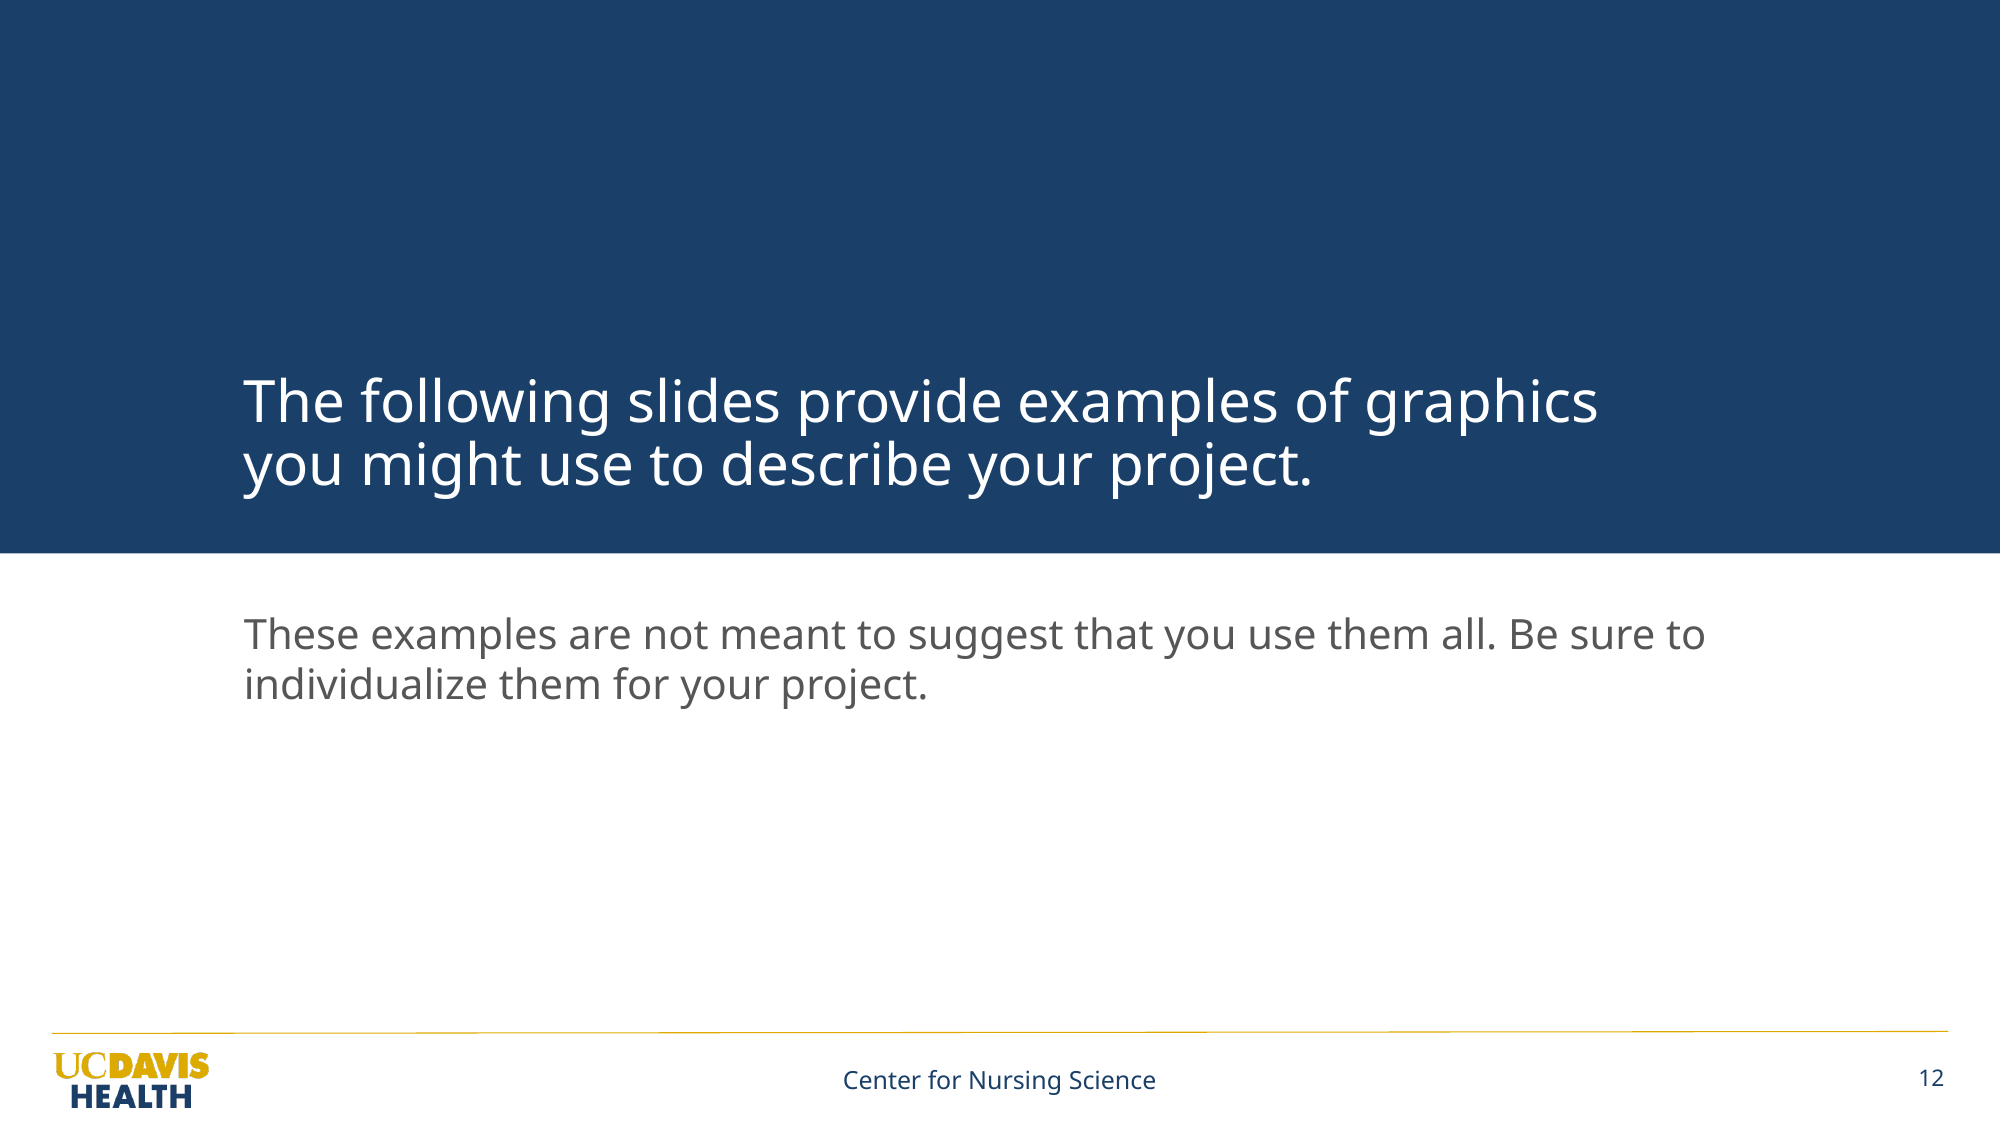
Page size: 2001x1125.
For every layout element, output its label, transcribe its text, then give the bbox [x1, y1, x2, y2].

title The following slides provide examples of graphics you might use to describe your project. [229, 349, 1729, 506]
picture [31, 1033, 230, 1125]
list These examples are not meant to suggest that you use them all. Be sure to individualize them for your project. [229, 600, 1729, 944]
